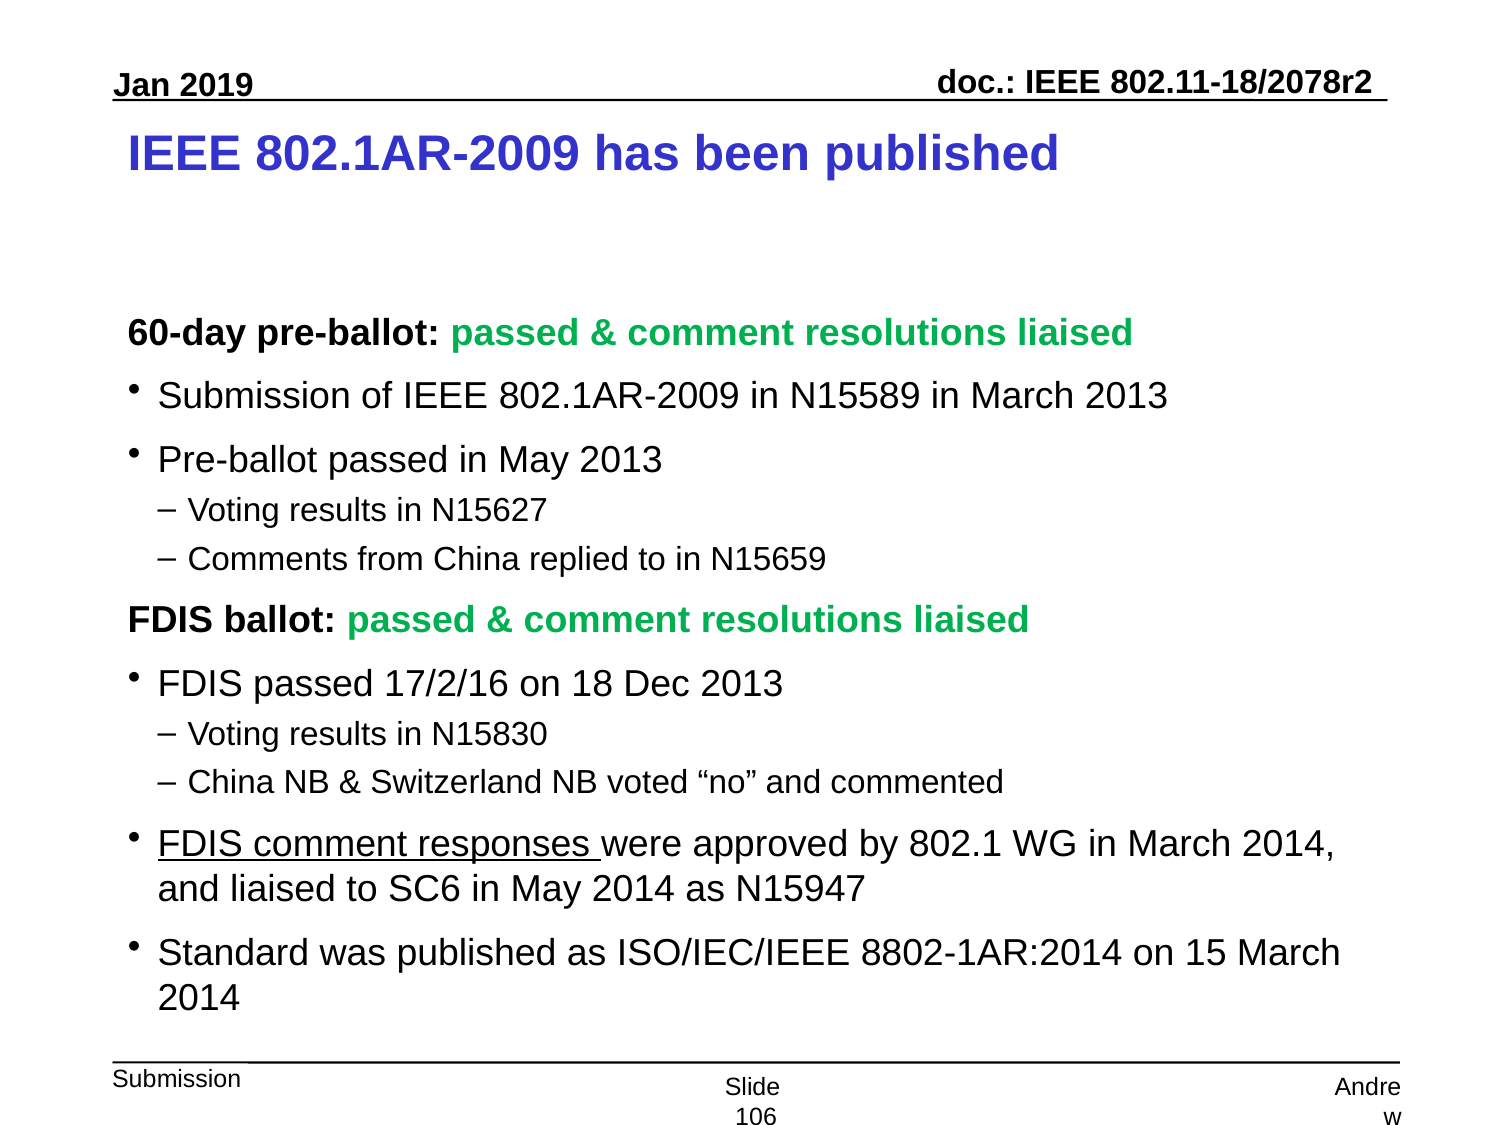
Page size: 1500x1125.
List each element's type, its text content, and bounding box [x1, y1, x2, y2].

title IEEE 802.1AR-2009 has been published [112, 112, 1438, 288]
list 60-day pre-ballot: passed & comment resolutions liaised Submission of IEEE 802.1AR-2009 in N15589 in March 2013 Pre-ballot passed in May 2013 Voting results in N15627 Comments from China replied to in N15659 FDIS ballot: passed & comment resolutions liaised FDIS passed 17/2/16 on 18 Dec 2013 Voting results in N15830 China NB & Switzerland NB voted “no” and commented FDIS comment responses were approved by 802.1 WG in March 2014, and liaised to SC6 in May 2014 as N15947 Standard was published as ISO/IEC/IEEE 8802-1AR:2014 on 15 March 2014 [112, 299, 1388, 975]
slide_number Slide 106 [709, 1069, 803, 1101]
footer Andrew Myles, Cisco [1320, 1069, 1402, 1101]
